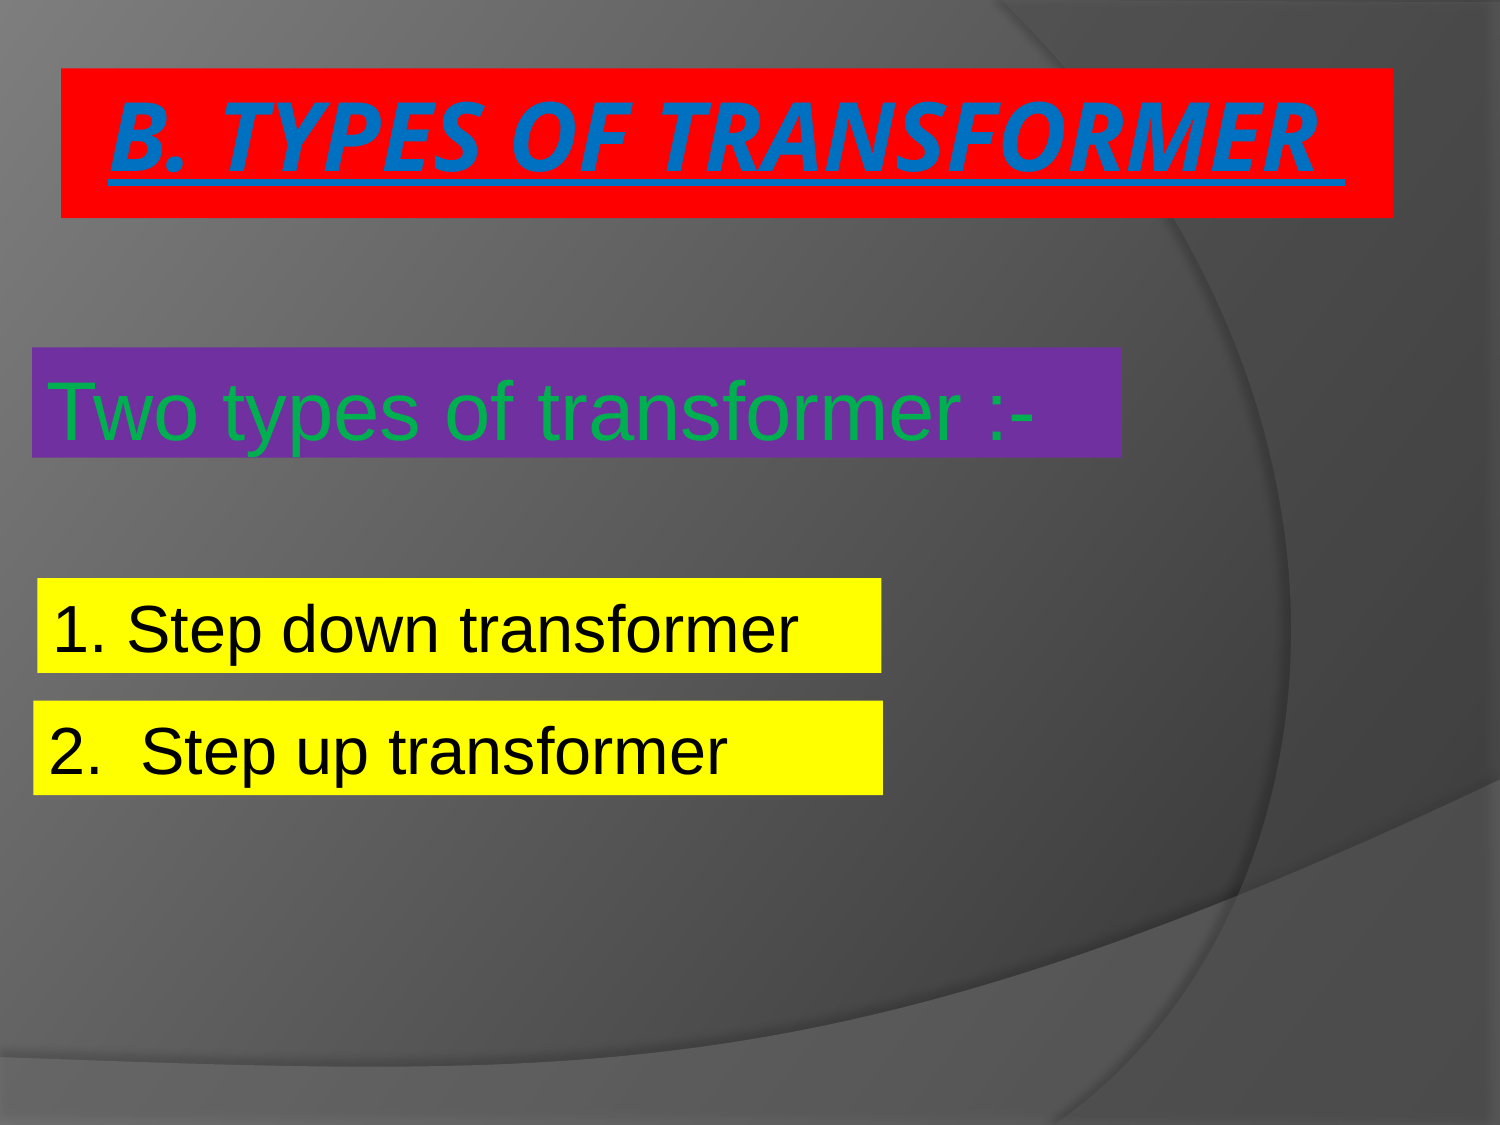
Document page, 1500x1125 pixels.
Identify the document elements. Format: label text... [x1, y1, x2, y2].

title b. Types of transformer [61, 68, 1393, 219]
text_box 1. Step down transformer [37, 578, 882, 673]
subtitle Two types of transformer :- [32, 347, 1122, 458]
text_box 2. Step up transformer [33, 700, 883, 796]
